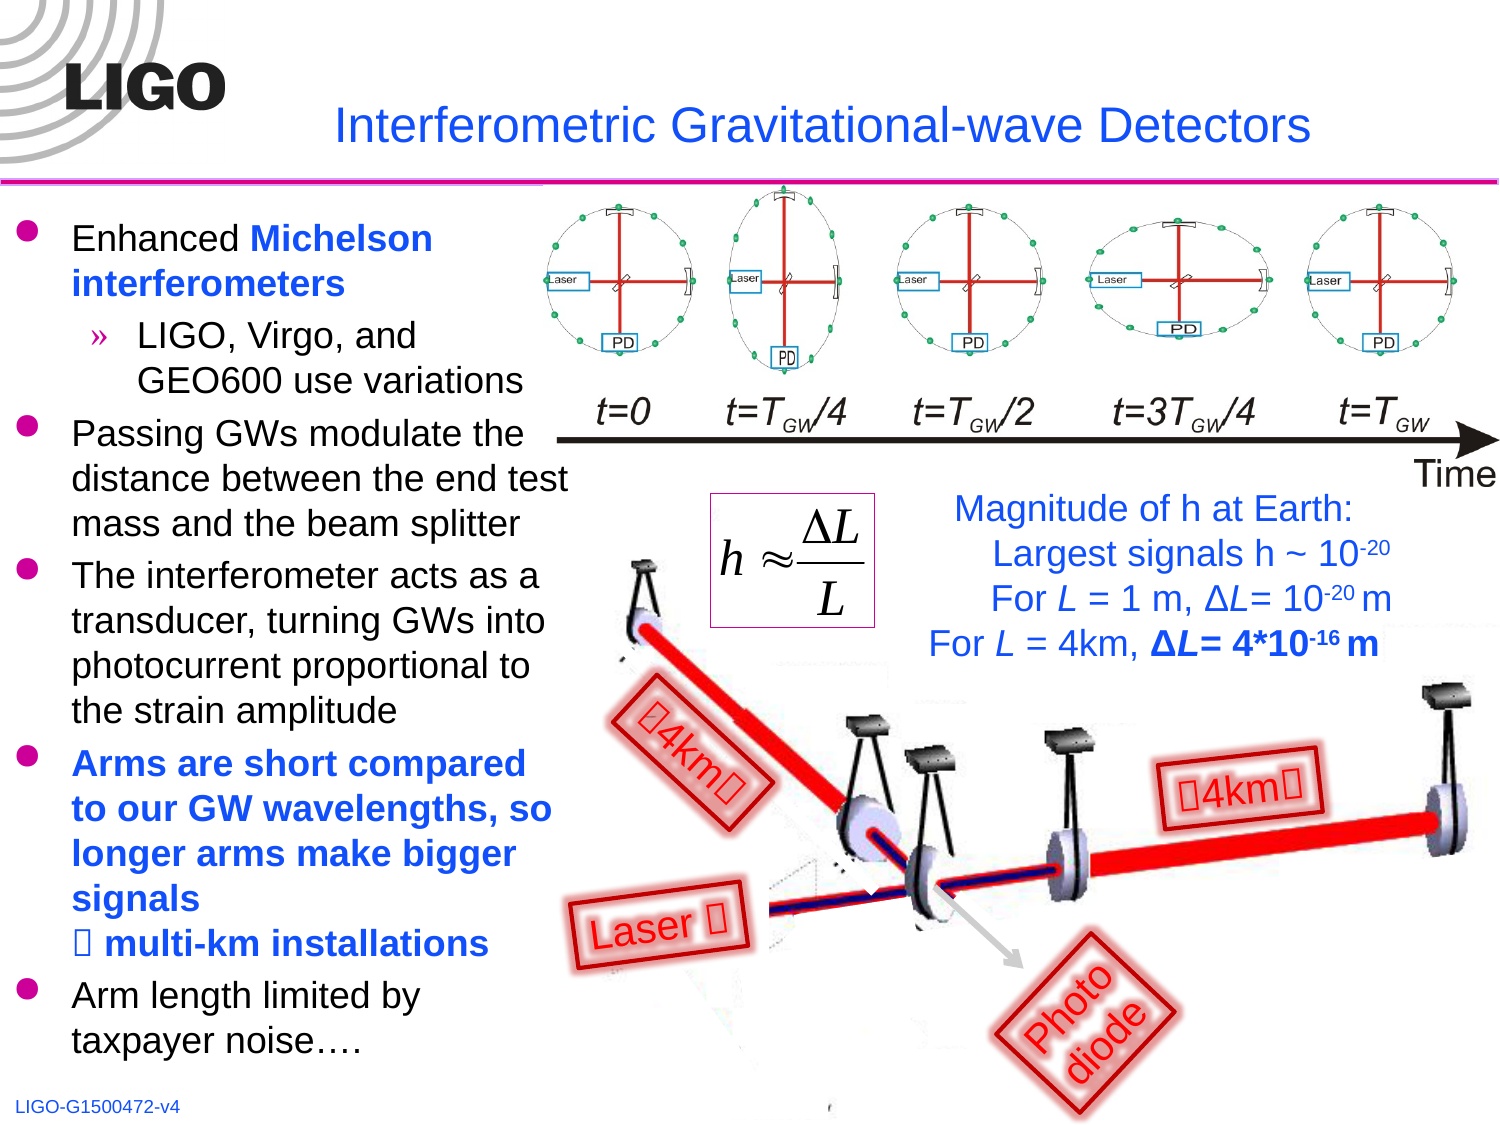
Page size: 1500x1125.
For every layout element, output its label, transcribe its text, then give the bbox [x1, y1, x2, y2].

picture [0, 0, 225, 164]
picture [543, 185, 1500, 487]
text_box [548, 502, 1500, 1120]
list Enhanced Michelson interferometers LIGO, Virgo, and GEO600 use variations Passing GWs modulate the distance between the end test mass and the beam splitter The interferometer acts as a transducer, turning GWs into photocurrent proportional to the strain amplitude Arms are short compared to our GW wavelengths, so longer arms make bigger signals  multi-km installations Arm length limited by taxpayer noise…. [0, 206, 586, 949]
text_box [710, 494, 874, 628]
title Interferometric Gravitational-wave Detectors [290, 45, 1356, 160]
text_box Magnitude of h at Earth: Largest signals h ~ 10-20 For L = 1 m, ΔL= 10-20 m For L = 4km, ΔL= 4*10-16 m [900, 495, 1408, 501]
